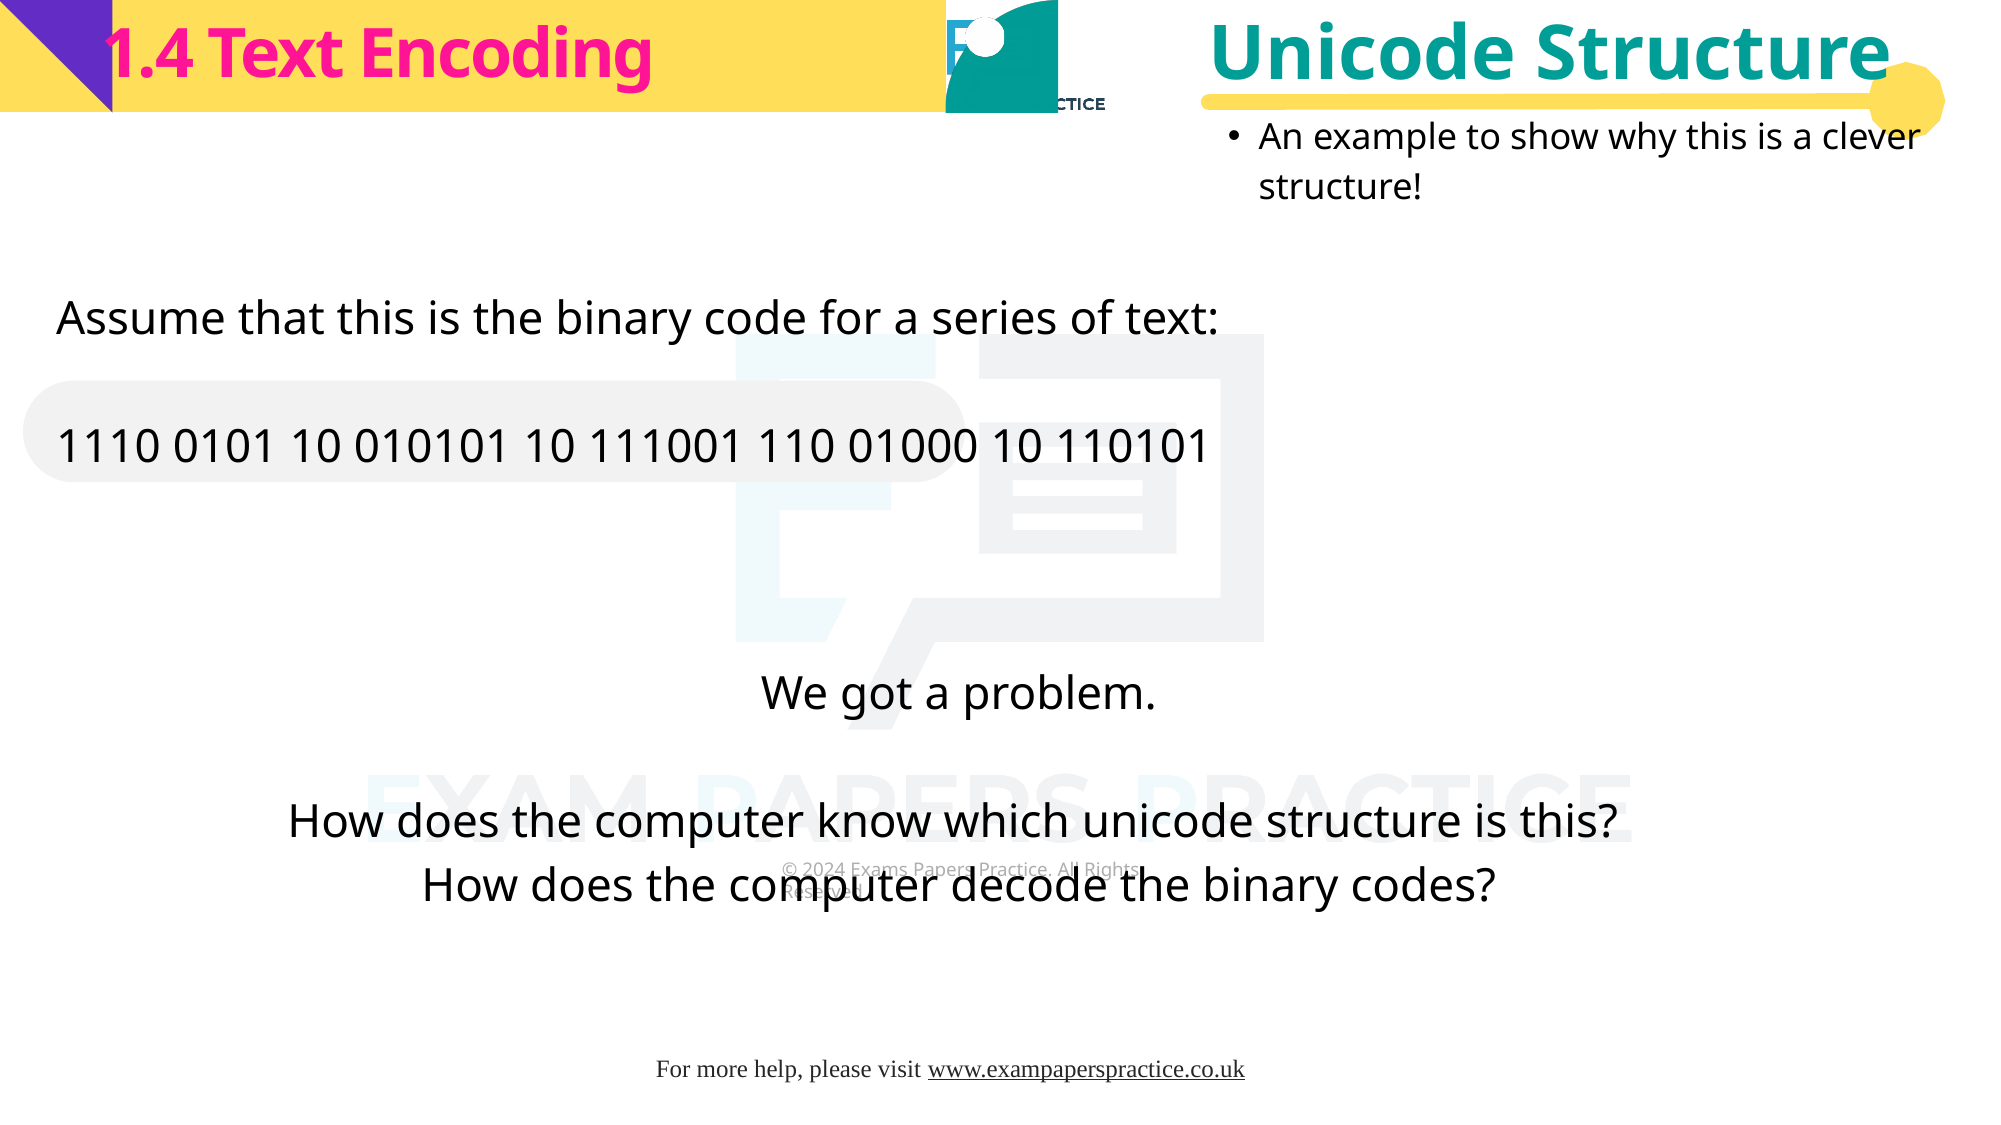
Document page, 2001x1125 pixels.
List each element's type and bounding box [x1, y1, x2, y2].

text_box [185, 654, 1745, 911]
text_box [1197, 0, 1948, 207]
text_box [0, 0, 1059, 113]
text_box [22, 279, 1615, 483]
